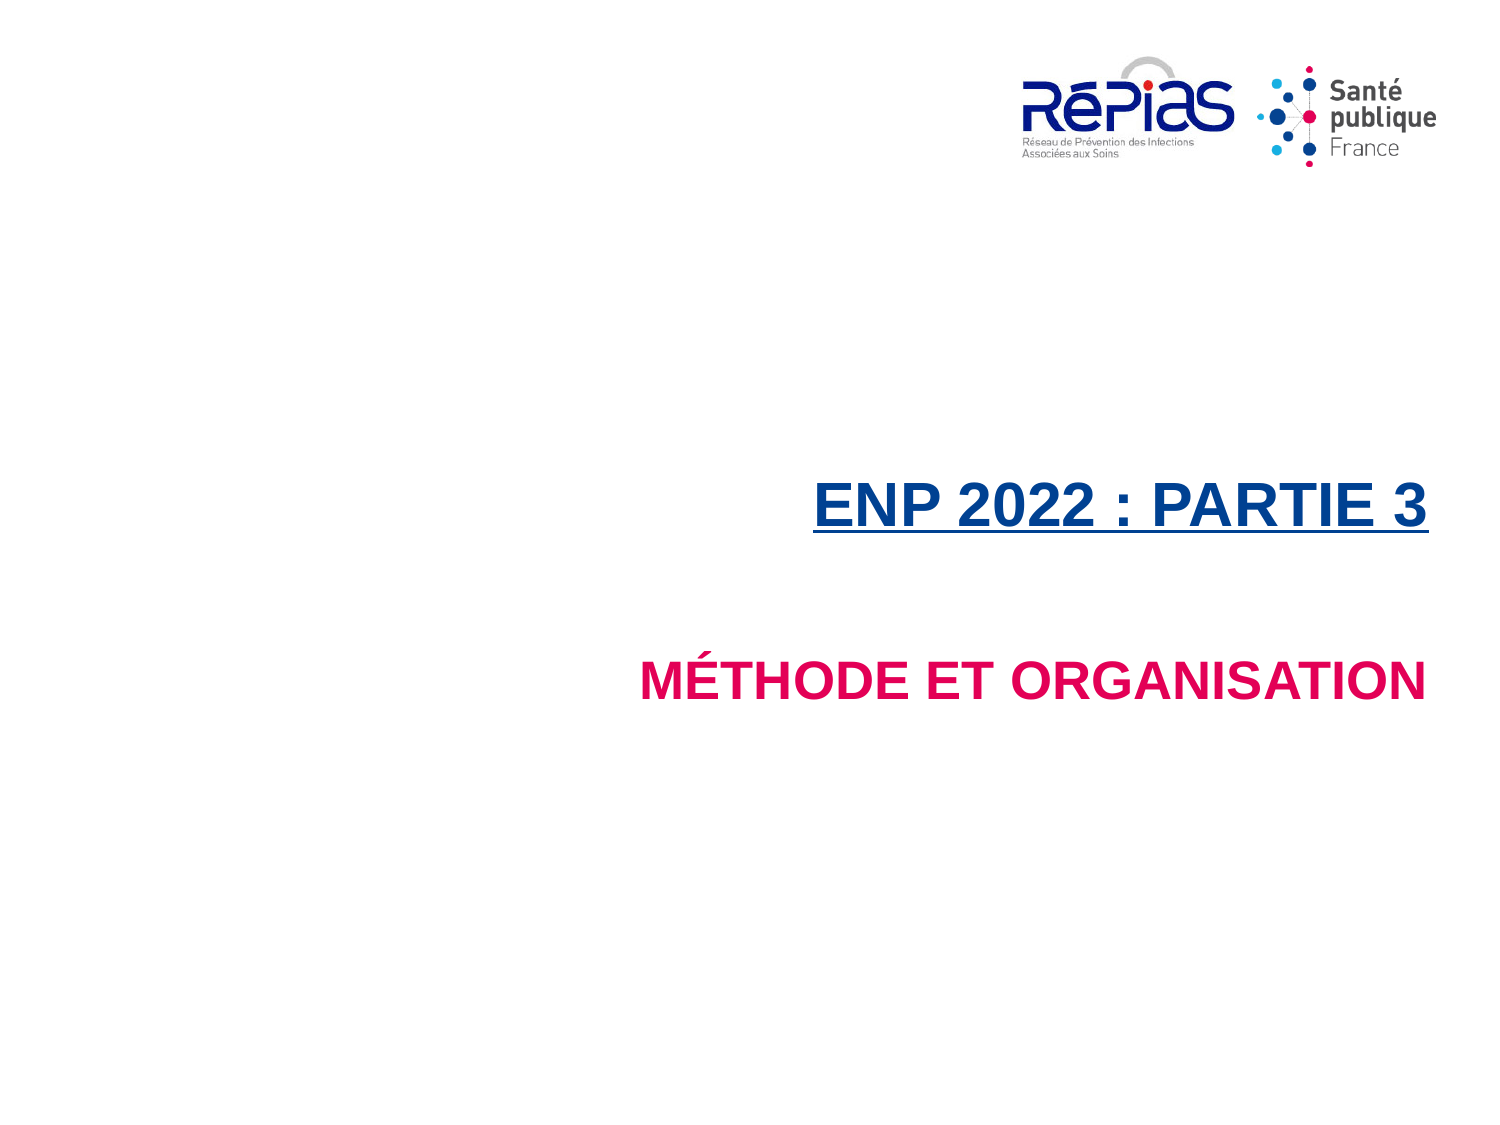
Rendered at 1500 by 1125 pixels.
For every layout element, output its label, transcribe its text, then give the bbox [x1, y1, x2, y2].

picture [1257, 66, 1436, 167]
title Méthode et Organisation [218, 562, 1436, 776]
list ENP 2022 : PARTIE 3 [218, 459, 1436, 539]
picture [1021, 54, 1235, 159]
